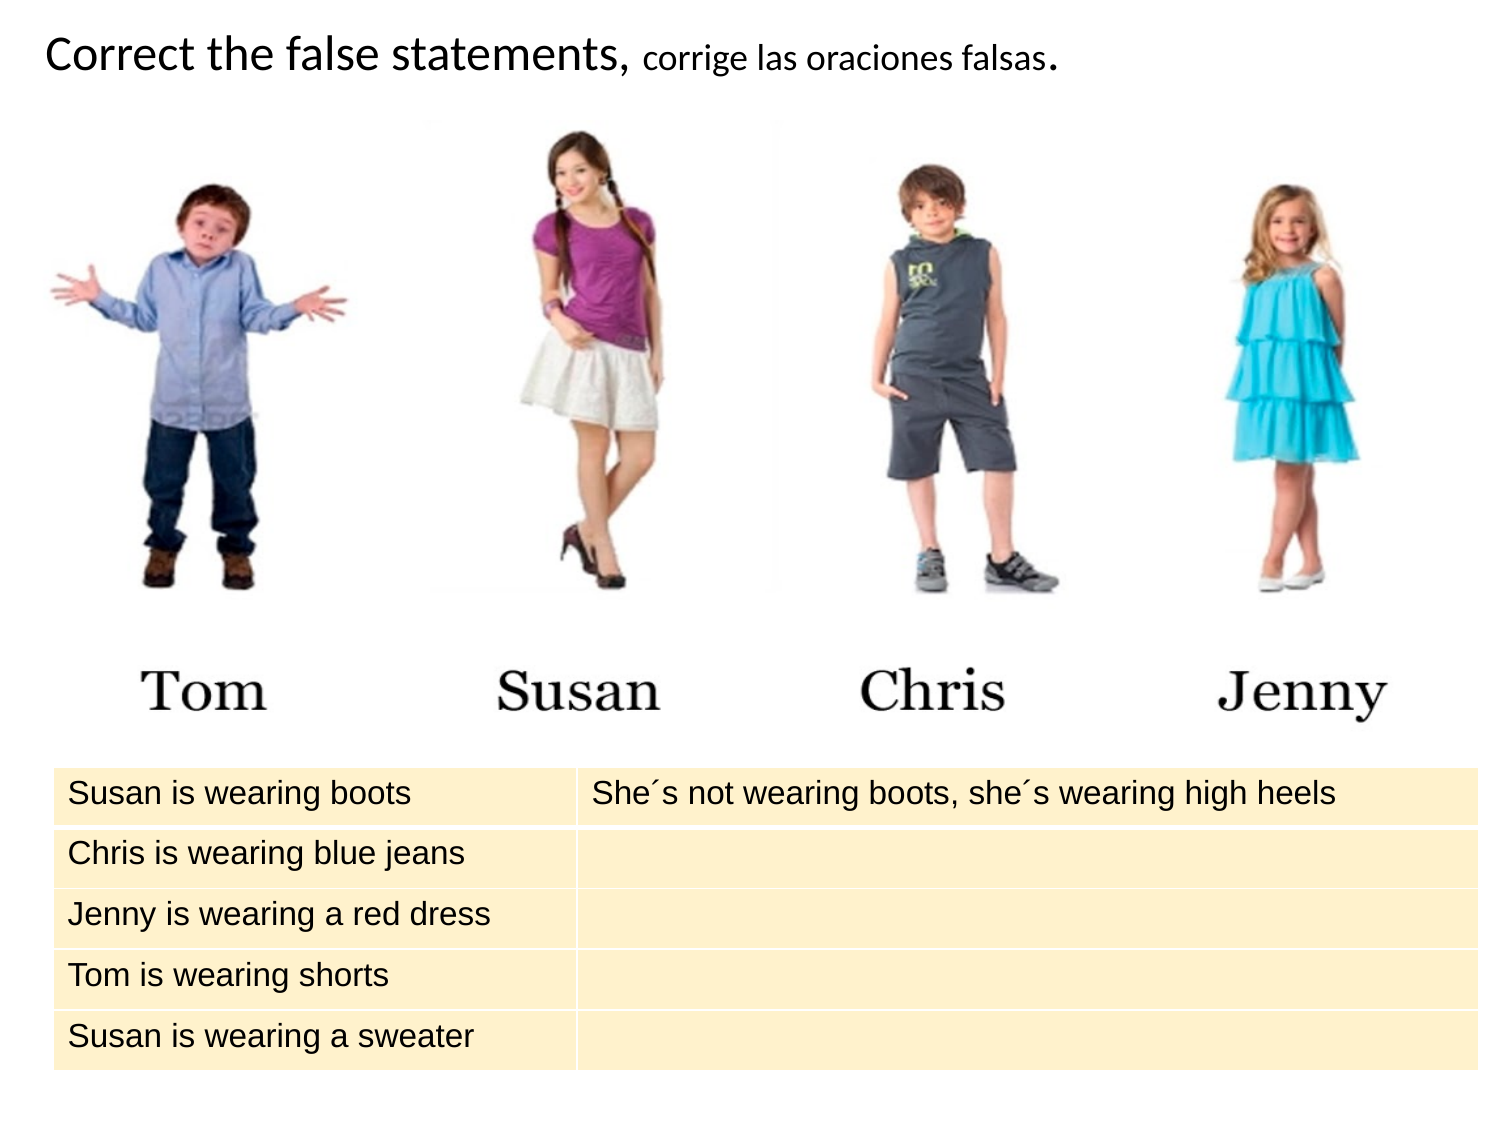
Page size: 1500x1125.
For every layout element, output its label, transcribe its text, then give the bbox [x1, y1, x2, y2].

table_cell Jenny is wearing a red dress [54, 889, 576, 948]
text_box Correct the false statements, corrige las oraciones falsas. [30, 12, 1075, 88]
table_header Susan is wearing boots [54, 768, 576, 825]
table_cell Susan is wearing a sweater [54, 1011, 576, 1070]
table_cell [578, 950, 1478, 1009]
table_cell Chris is wearing blue jeans [54, 830, 576, 888]
table_cell [578, 889, 1478, 948]
picture [41, 120, 1420, 735]
table_header She´s not wearing boots, she´s wearing high heels [578, 768, 1478, 825]
table_cell [578, 1011, 1478, 1070]
table_cell Tom is wearing shorts [54, 950, 576, 1009]
table_cell [578, 830, 1478, 888]
